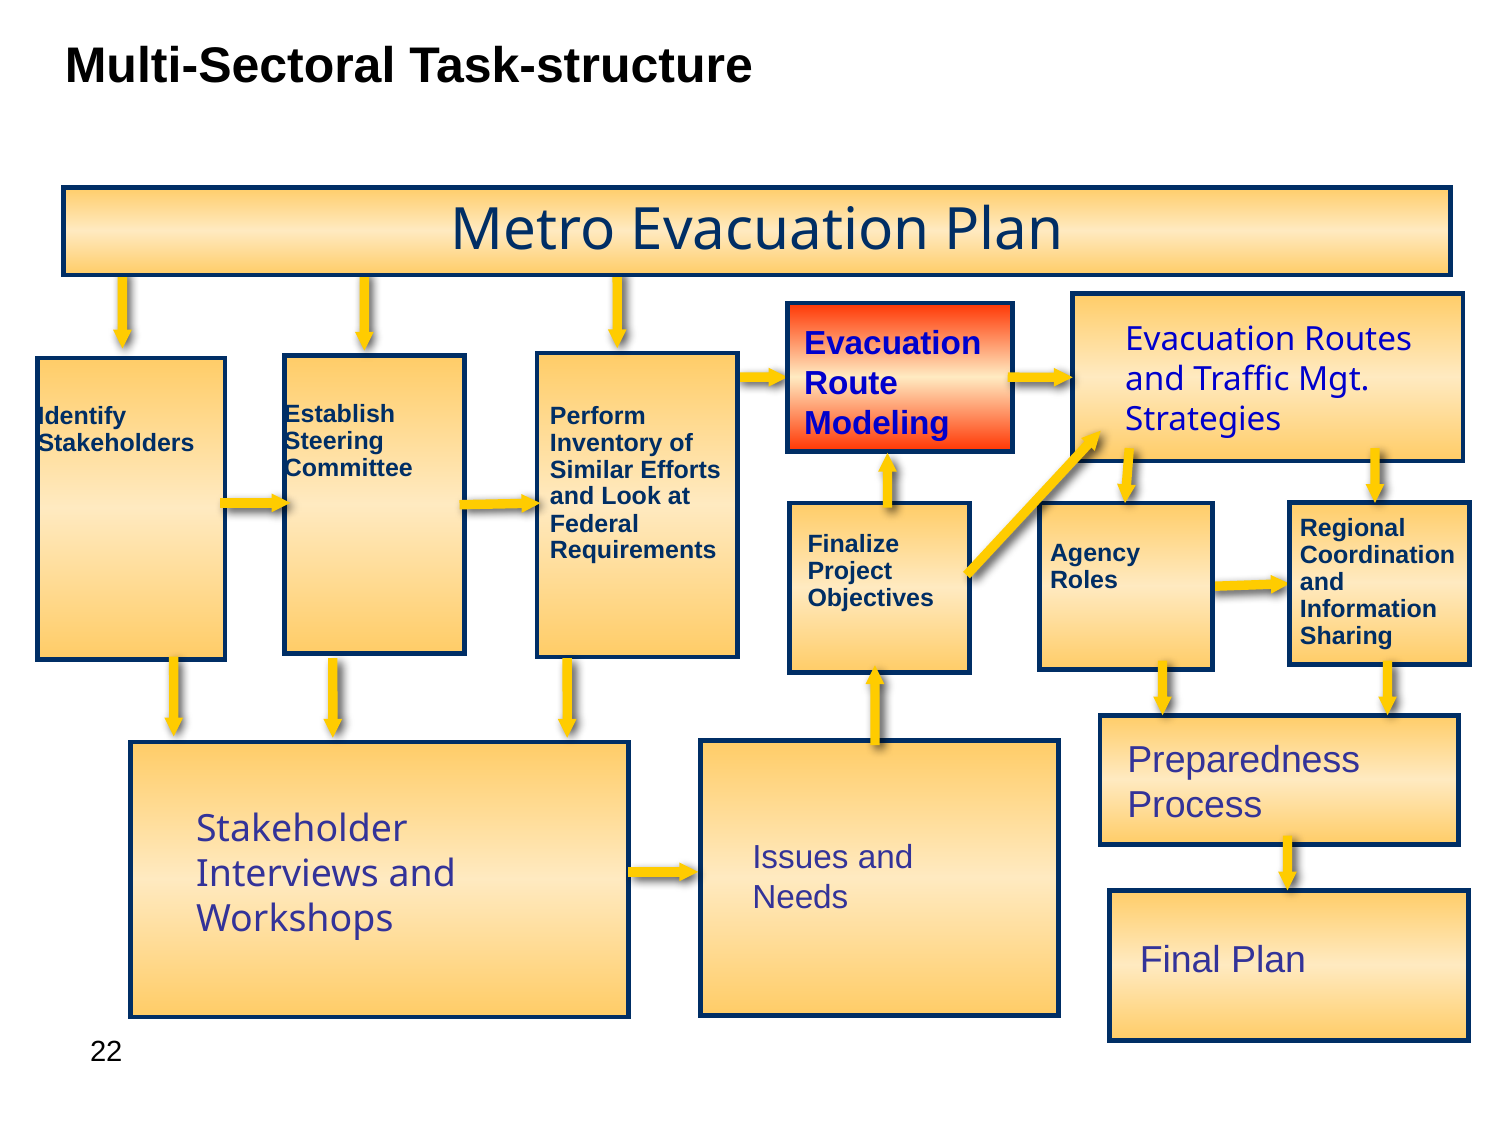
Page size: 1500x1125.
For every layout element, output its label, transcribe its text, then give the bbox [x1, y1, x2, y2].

text_box [1072, 293, 1463, 461]
text_box [789, 502, 970, 673]
text_box [1383, 665, 1392, 716]
text_box Finalize Project Objectives [807, 531, 970, 613]
text_box [1283, 840, 1292, 891]
text_box Evacuation Route Modeling [789, 313, 1013, 449]
text_box [130, 741, 629, 1017]
text_box [1121, 452, 1130, 504]
slide_number 22 [75, 1024, 425, 1103]
text_box [870, 665, 880, 741]
text_box [563, 662, 572, 738]
text_box Metro Evacuation Plan [63, 187, 1451, 275]
text_box Regional Coordination and Information Sharing [1299, 515, 1471, 651]
text_box [613, 275, 622, 349]
text_box [787, 302, 1013, 452]
text_box Stakeholder Interviews and Workshops [181, 796, 579, 947]
text_box [536, 352, 738, 657]
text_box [1214, 583, 1288, 587]
text_box [1039, 502, 1213, 670]
text_box [360, 275, 369, 351]
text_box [969, 430, 1101, 573]
text_box [37, 357, 225, 660]
text_box Multi-Sectoral Task-structure [49, 12, 1463, 113]
text_box [1289, 502, 1470, 665]
text_box Identify Stakeholders [37, 402, 221, 457]
text_box [328, 662, 337, 738]
text_box Agency Roles [1049, 540, 1200, 595]
text_box [700, 740, 1059, 1016]
text_box Final Plan [1125, 927, 1450, 988]
text_box [1370, 452, 1380, 503]
text_box [1099, 715, 1459, 845]
text_box [284, 355, 465, 654]
text_box Preparedness Process [1112, 727, 1438, 833]
text_box Establish Steering Committee [283, 401, 460, 483]
text_box [883, 452, 892, 503]
text_box [118, 275, 127, 349]
text_box [169, 661, 178, 737]
text_box Perform Inventory of Similar Efforts and Look at Federal Requirements [549, 402, 724, 565]
text_box Issues and Needs [737, 827, 1025, 923]
text_box Evacuation Routes and Traffic Mgt. Strategies [1110, 309, 1435, 445]
text_box [1109, 890, 1469, 1041]
text_box [1158, 665, 1167, 716]
